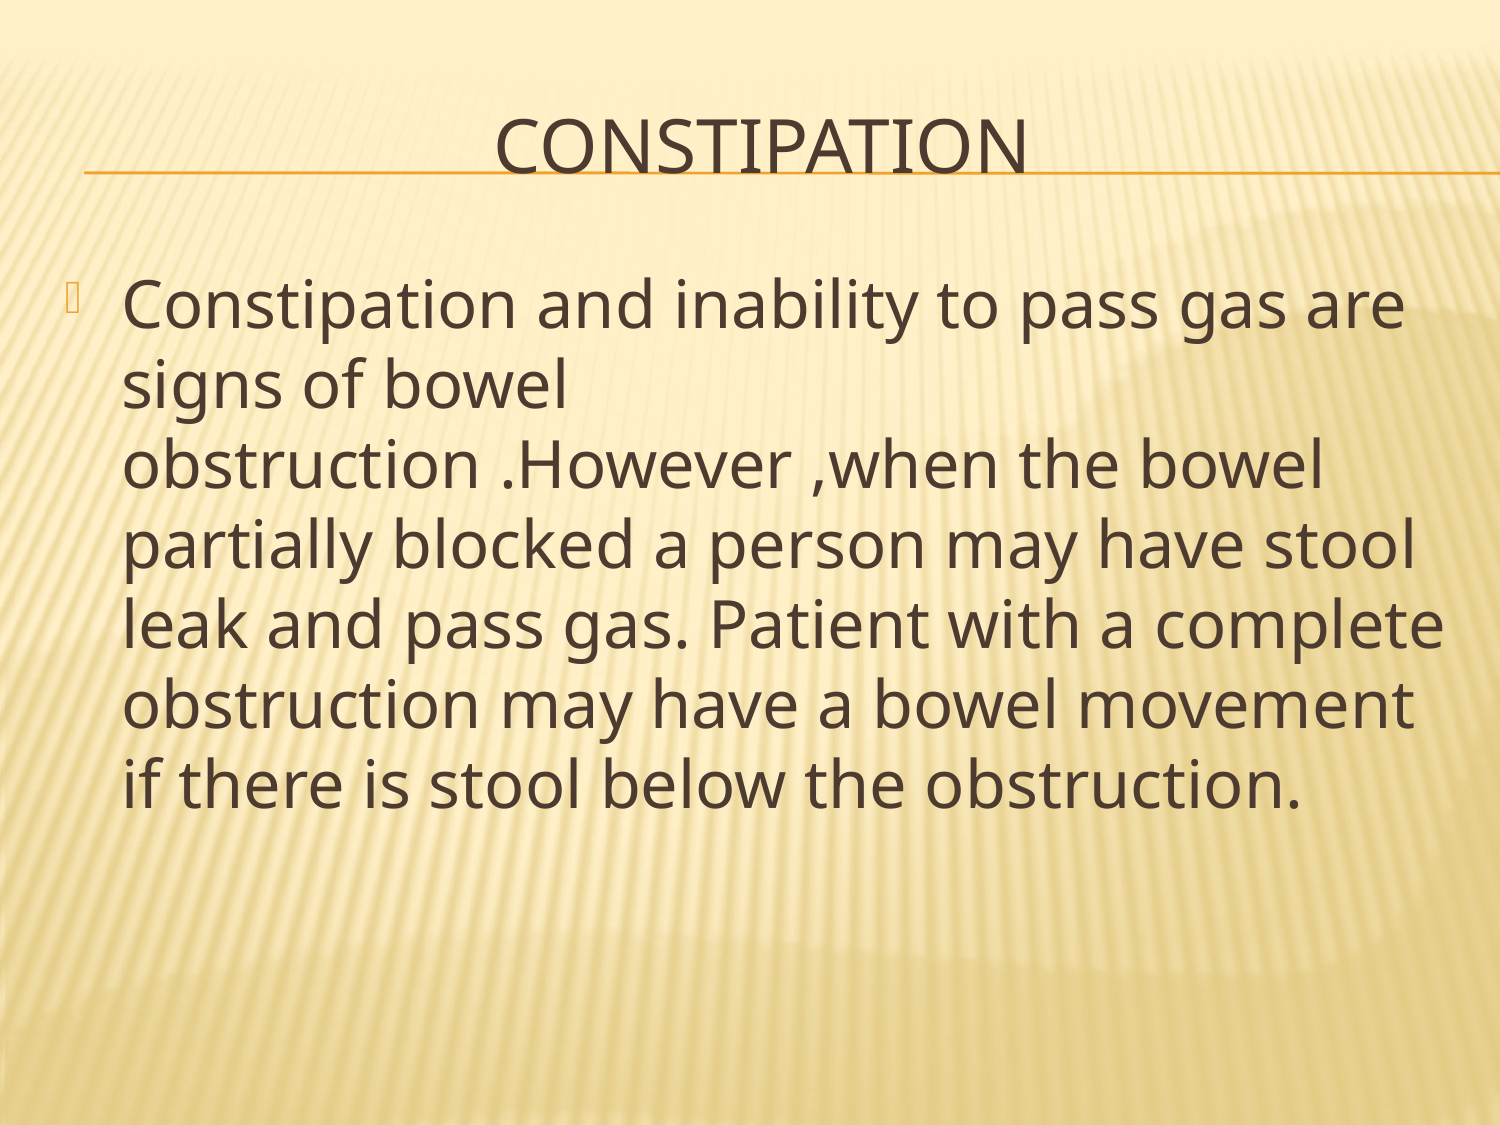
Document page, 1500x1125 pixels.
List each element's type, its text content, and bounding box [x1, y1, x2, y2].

list Constipation and inability to pass gas are signs of bowel obstruction .However ,when the bowel partially blocked a person may have stool leak and pass gas. Patient with a complete obstruction may have a bowel movement if there is stool below the obstruction. [50, 254, 1475, 998]
title Constipation [50, 75, 1475, 213]
